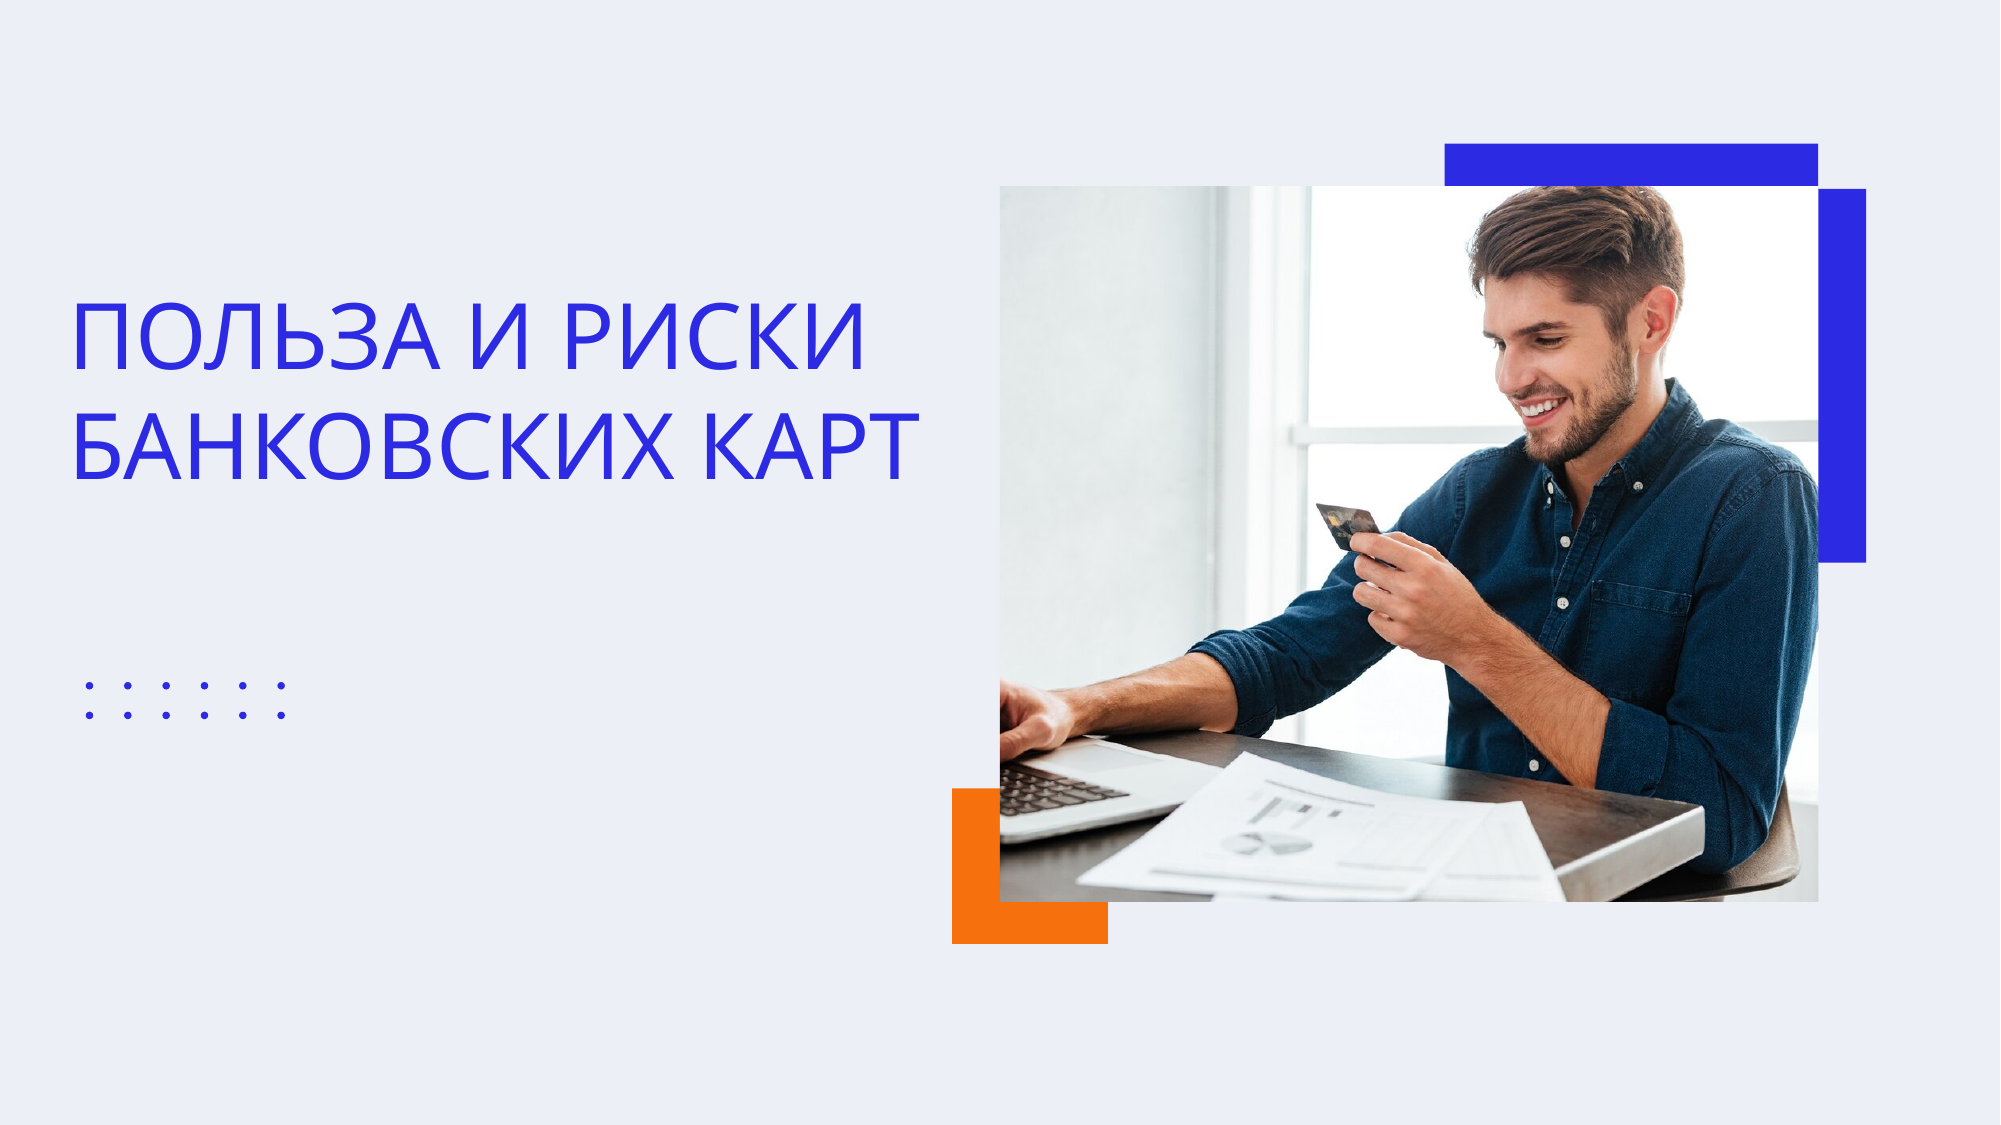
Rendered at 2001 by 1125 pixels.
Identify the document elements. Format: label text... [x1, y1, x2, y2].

text_box ПОЛЬЗА И РИСКИ БАНКОВСКИХ КАРТ [53, 270, 953, 526]
text_box [1819, 188, 1867, 564]
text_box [85, 681, 285, 720]
text_box [951, 787, 1109, 945]
picture [999, 186, 1819, 902]
text_box [1444, 143, 1819, 186]
